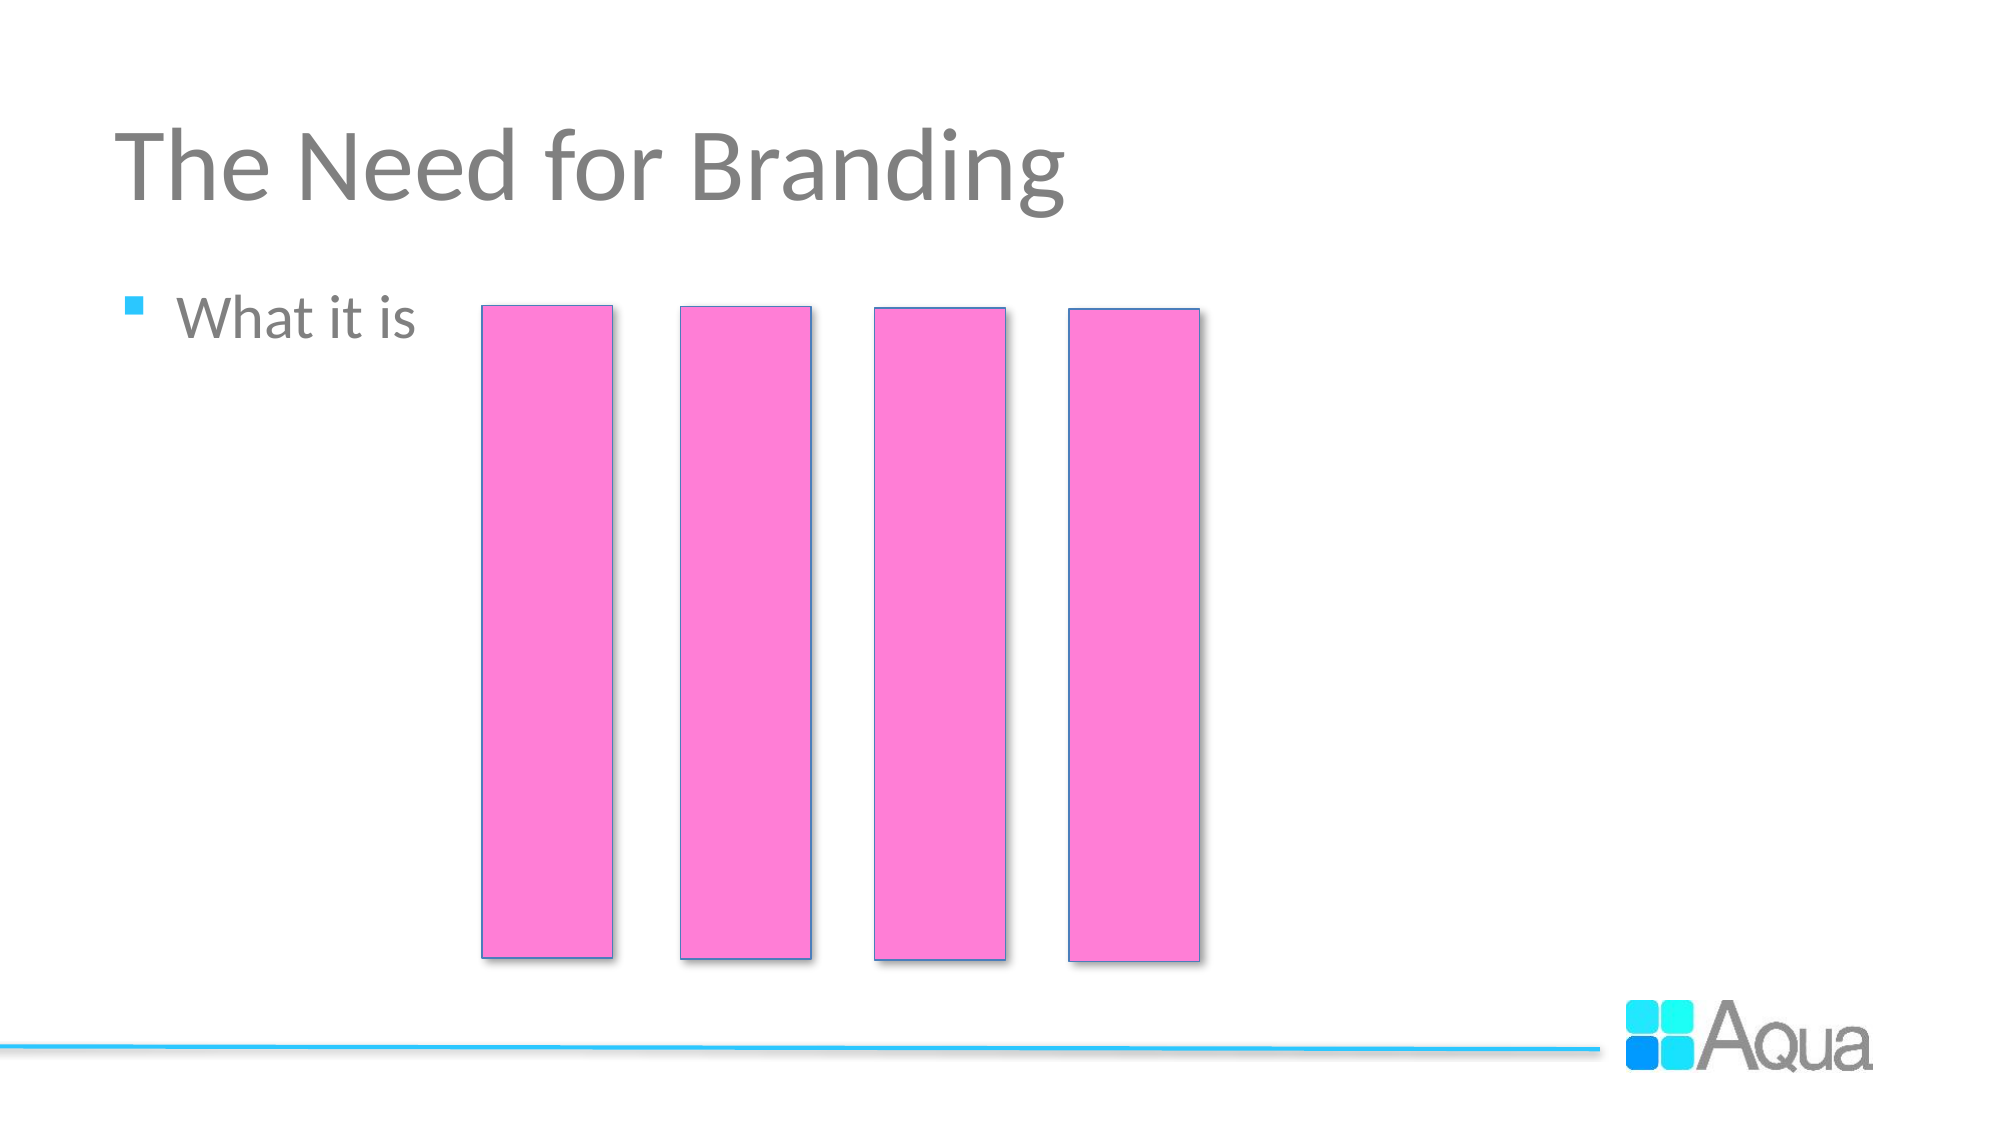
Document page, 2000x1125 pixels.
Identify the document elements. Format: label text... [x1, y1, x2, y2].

text_box What it is [105, 246, 1600, 369]
text_box [481, 305, 613, 959]
picture [1626, 1000, 1873, 1073]
text_box [99, 368, 1516, 984]
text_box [0, 1046, 1601, 1050]
text_box [680, 306, 812, 960]
text_box The Need for Branding [99, 34, 1541, 231]
text_box [874, 307, 1006, 961]
text_box [1068, 308, 1200, 962]
